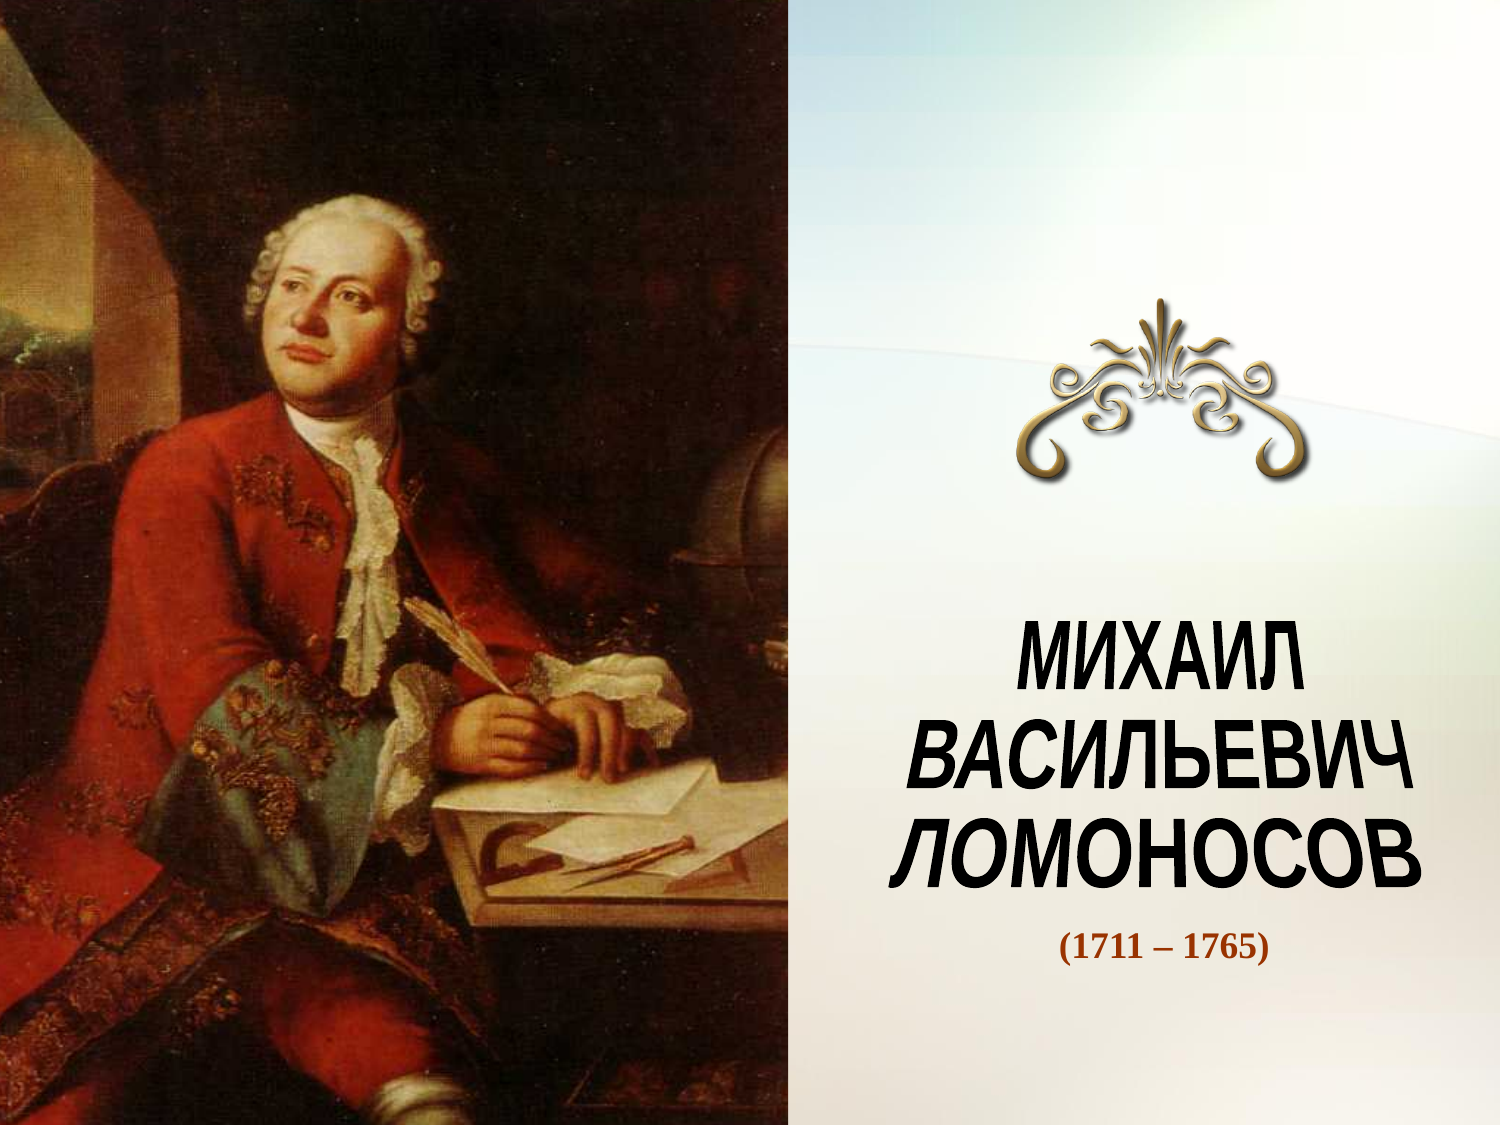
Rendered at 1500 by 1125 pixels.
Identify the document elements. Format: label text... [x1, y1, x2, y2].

text_box (1711 – 1765) [1044, 913, 1285, 974]
picture [0, 0, 1500, 1125]
